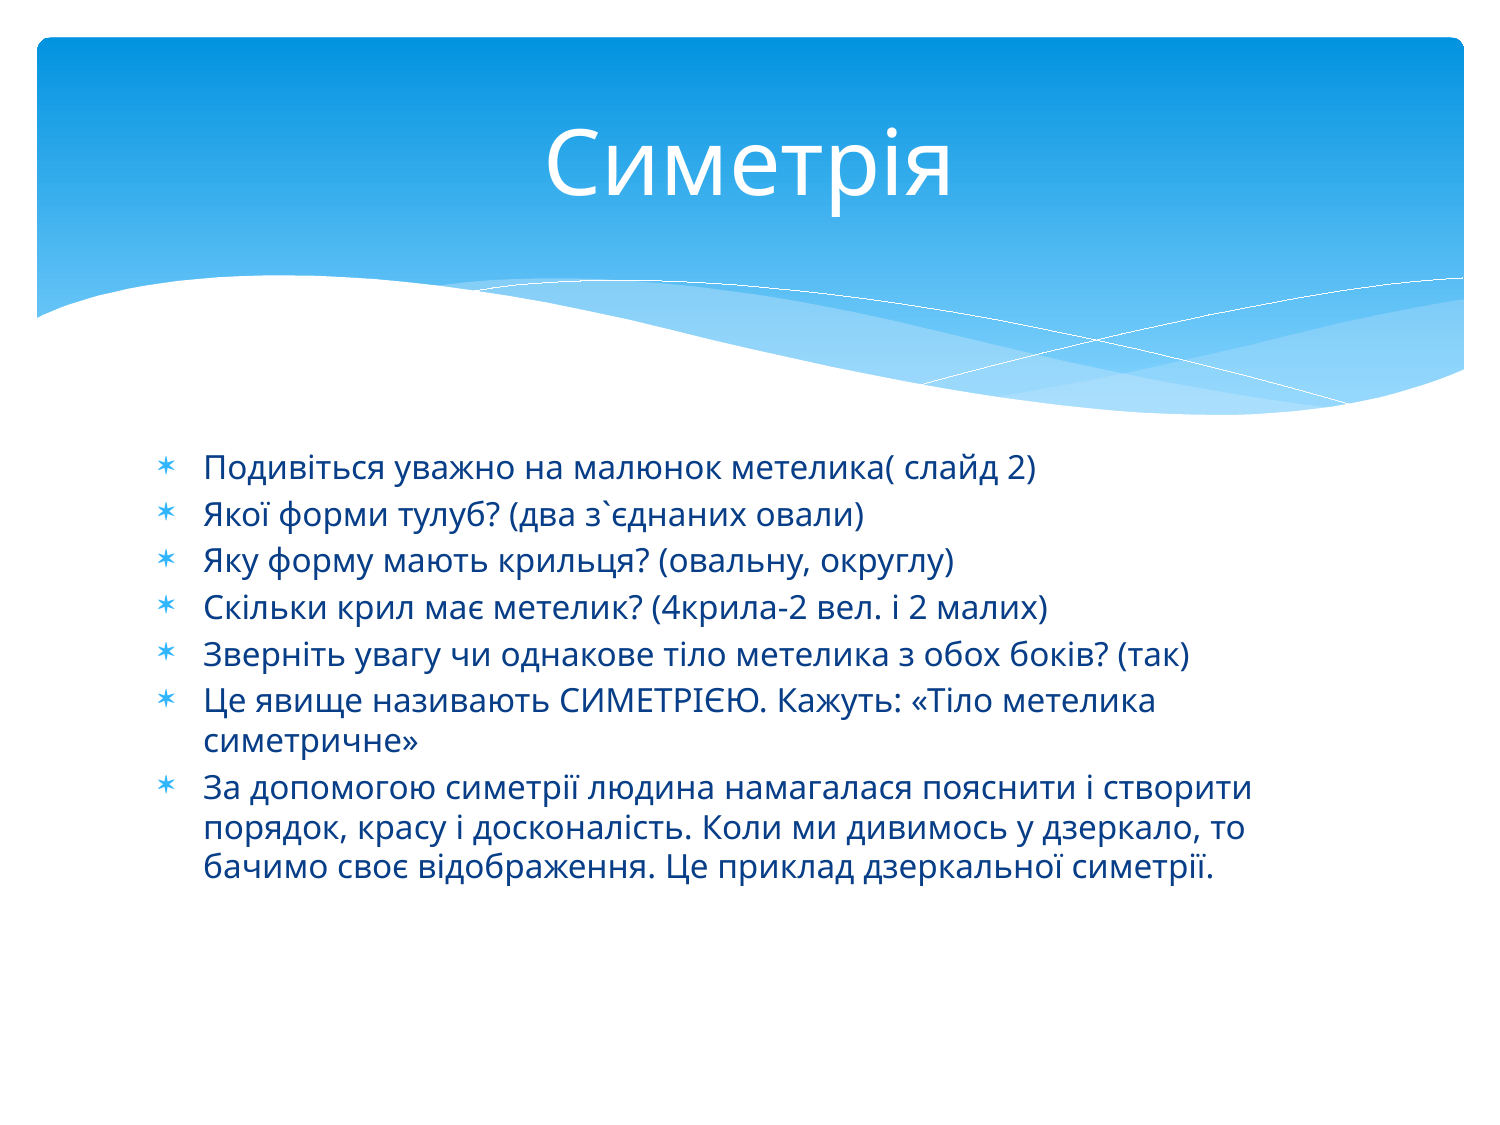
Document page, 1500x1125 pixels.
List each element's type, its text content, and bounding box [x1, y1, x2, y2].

title Симетрія [75, 55, 1425, 261]
list Подивіться уважно на малюнок метелика( слайд 2) Якої форми тулуб? (два з`єднаних овали) Яку форму мають крильця? (овальну, округлу) Скільки крил має метелик? (4крила-2 вел. і 2 малих) Зверніть увагу чи однакове тіло метелика з обох боків? (так) Це явище називають СИМЕТРІЄЮ. Кажуть: «Тіло метелика симетричне» За допомогою симетрії людина намагалася пояснити і створити порядок, красу і досконалість. Коли ми дивимось у дзеркало, то бачимо своє відображення. Це приклад дзеркальної симетрії. [143, 438, 1359, 1005]
